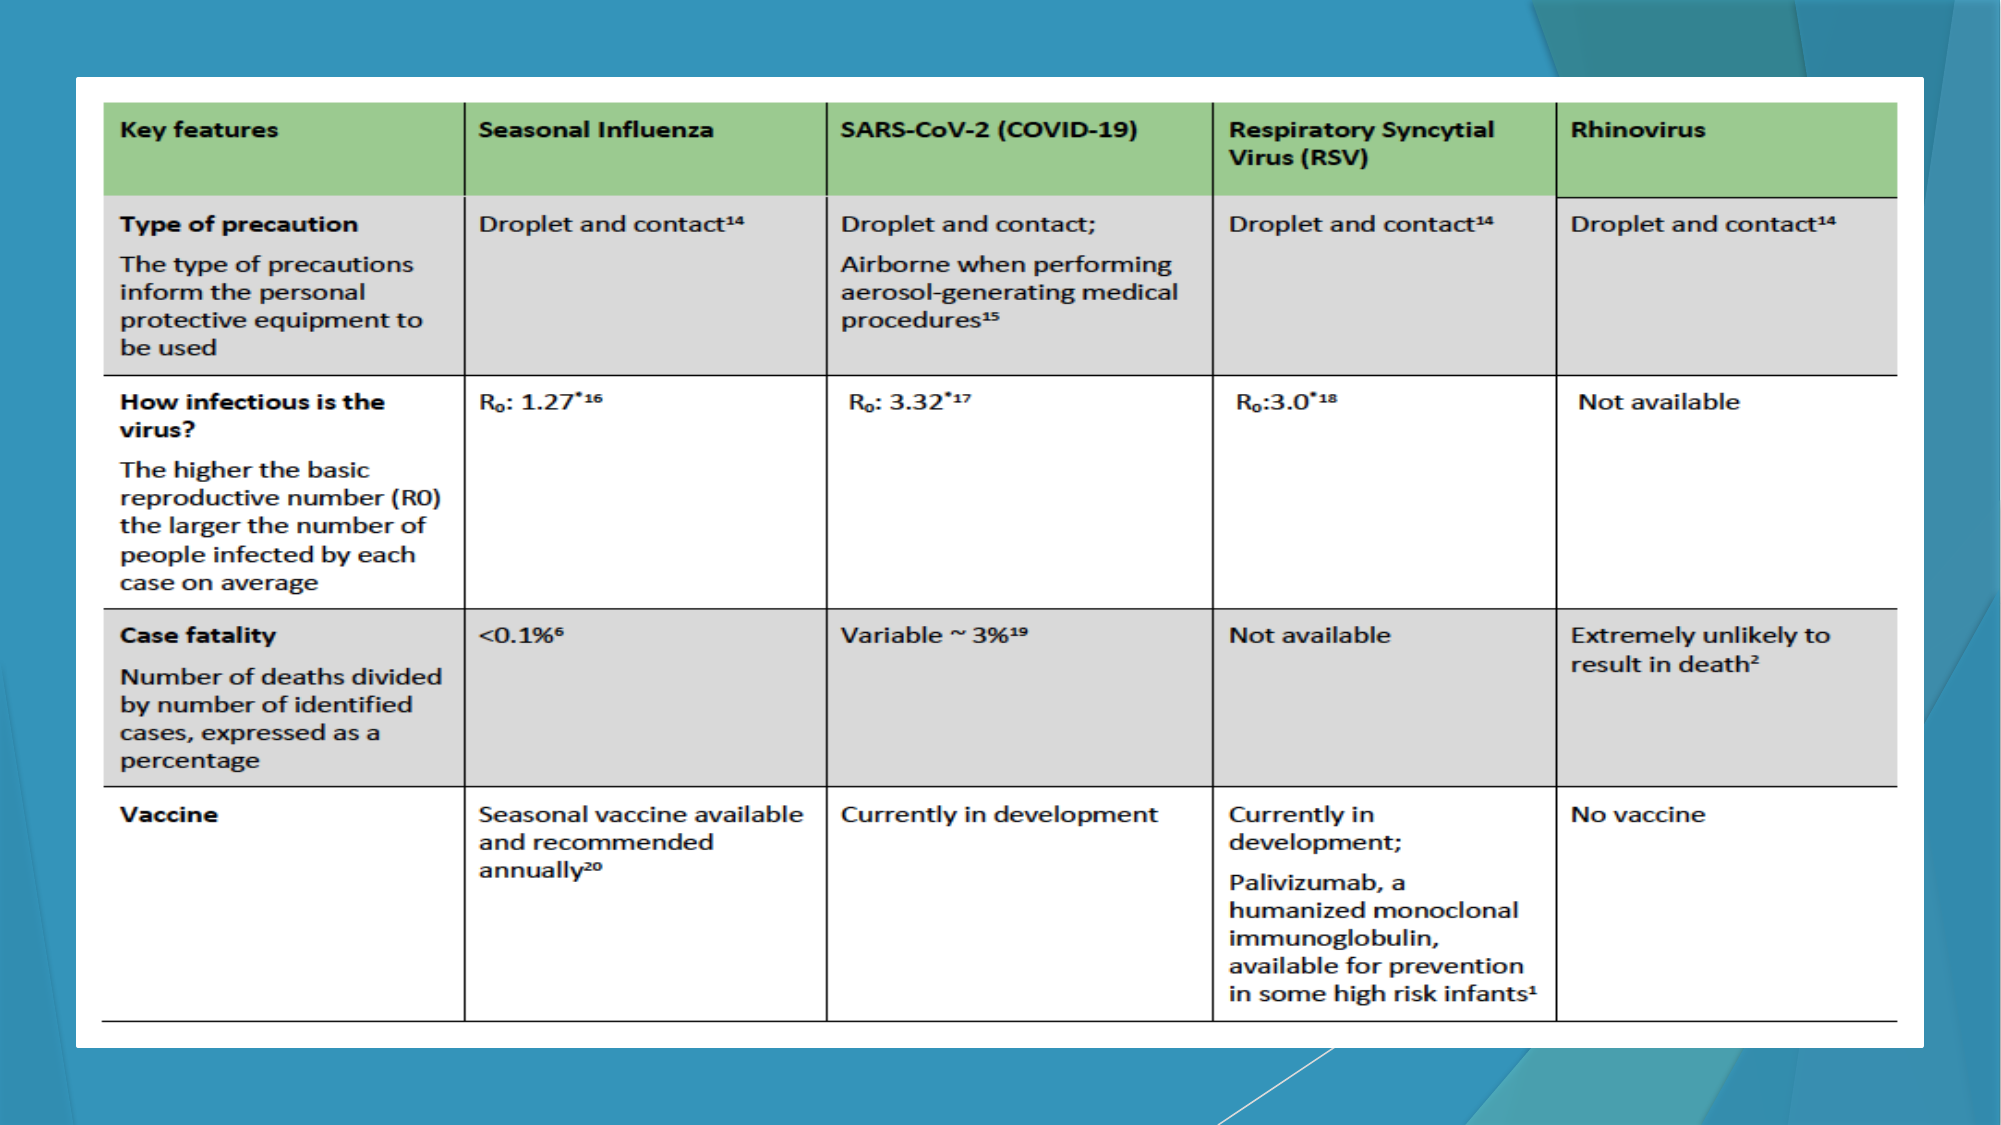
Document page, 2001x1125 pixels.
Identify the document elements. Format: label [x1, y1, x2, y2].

text_box [0, 0, 2000, 1125]
picture [92, 93, 1908, 1032]
